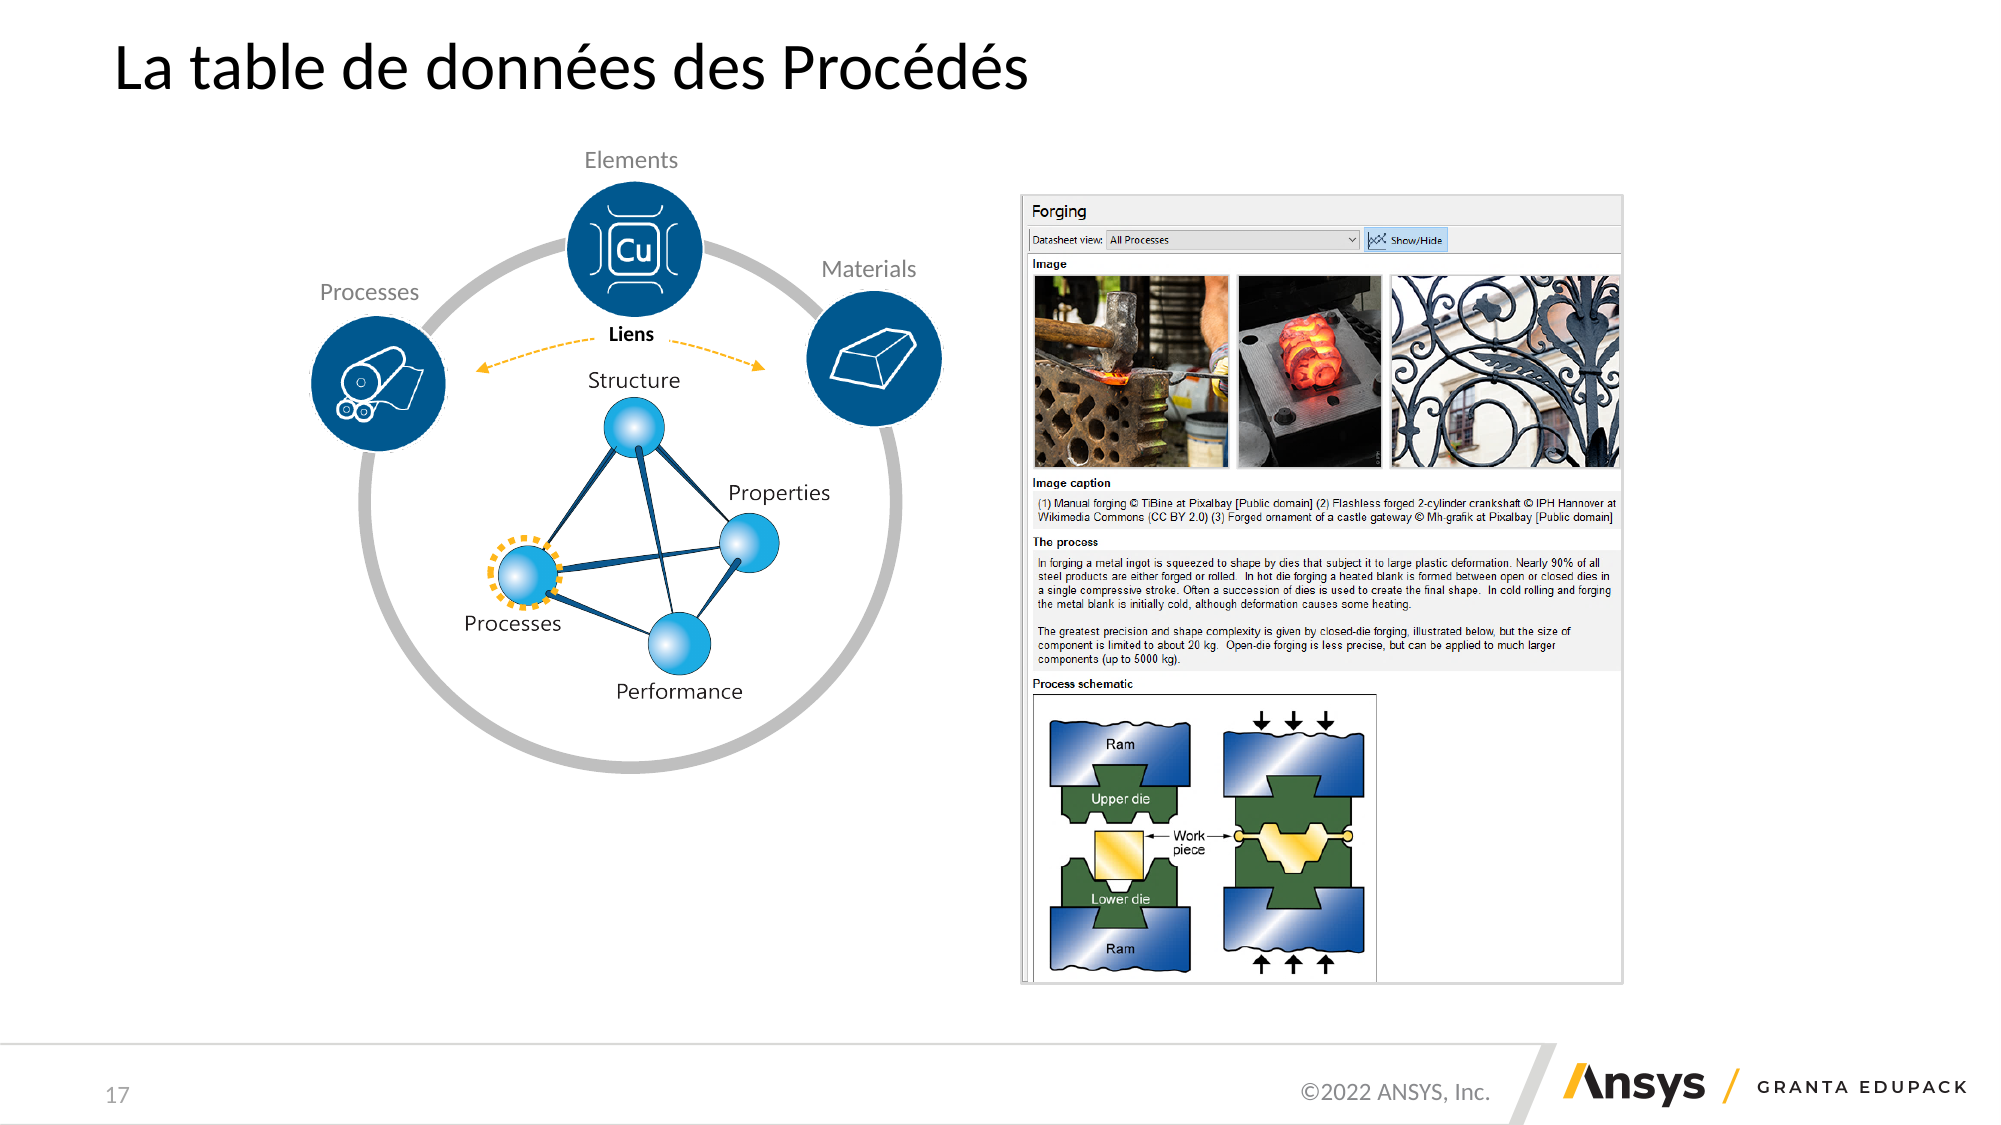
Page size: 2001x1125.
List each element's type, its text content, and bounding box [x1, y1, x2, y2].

title La table de données des Procédés [99, 24, 1900, 164]
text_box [484, 312, 755, 372]
picture [0, 0, 2000, 1125]
text_box [482, 723, 778, 768]
text_box [839, 434, 897, 667]
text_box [255, 268, 484, 459]
text_box [364, 459, 453, 700]
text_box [755, 244, 984, 434]
slide_number 17 [89, 1073, 540, 1114]
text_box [517, 135, 746, 325]
text_box [746, 262, 755, 312]
text_box [484, 261, 517, 312]
